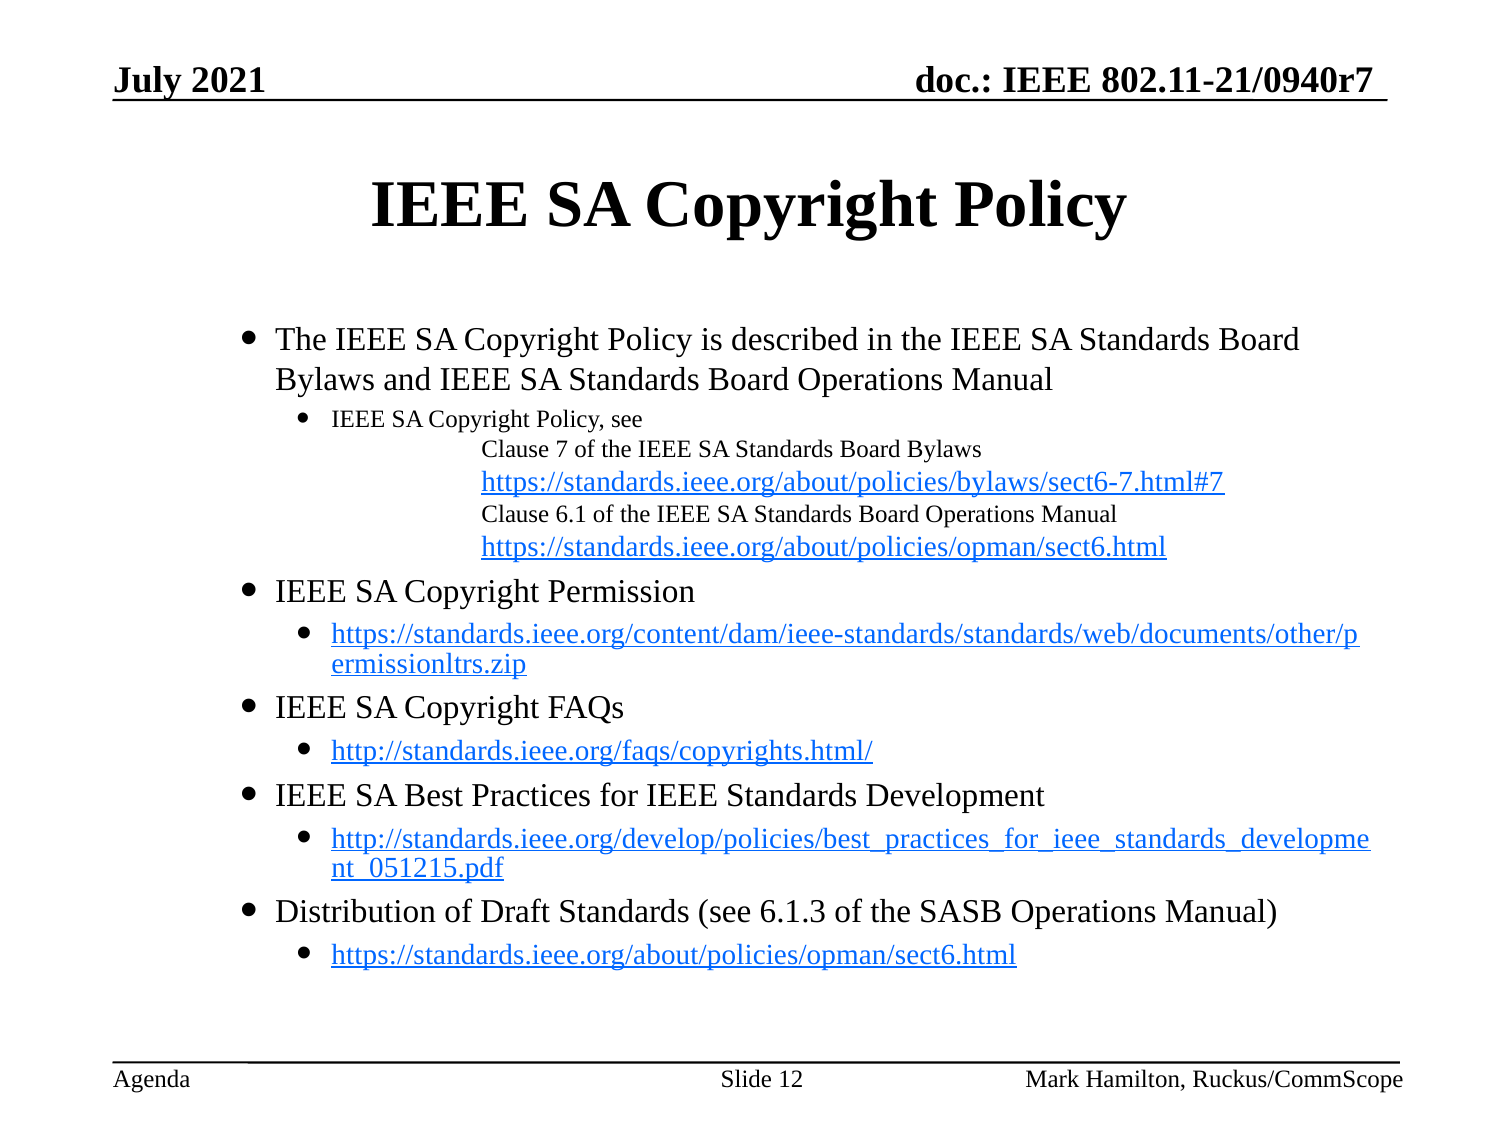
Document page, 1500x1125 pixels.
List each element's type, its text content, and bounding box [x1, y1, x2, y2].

list The IEEE SA Copyright Policy is described in the IEEE SA Standards Board Bylaws and IEEE SA Standards Board Operations Manual IEEE SA Copyright Policy, see Clause 7 of the IEEE SA Standards Board Bylaws https://standards.ieee.org/about/policies/bylaws/sect6-7.html#7 Clause 6.1 of the IEEE SA Standards Board Operations Manual https://standards.ieee.org/about/policies/opman/sect6.html IEEE SA Copyright Permission https://standards.ieee.org/content/dam/ieee-standards/standards/web/documents/other/permissionltrs.zip IEEE SA Copyright FAQs http://standards.ieee.org/faqs/copyrights.html/ IEEE SA Best Practices for IEEE Standards Development http://standards.ieee.org/develop/policies/best_practices_for_ieee_standards_development_051215.pdf Distribution of Draft Standards (see 6.1.3 of the SASB Operations Manual) https://standards.ieee.org/about/policies/opman/sect6.html [112, 309, 1388, 816]
title IEEE SA Copyright Policy [112, 112, 1388, 288]
